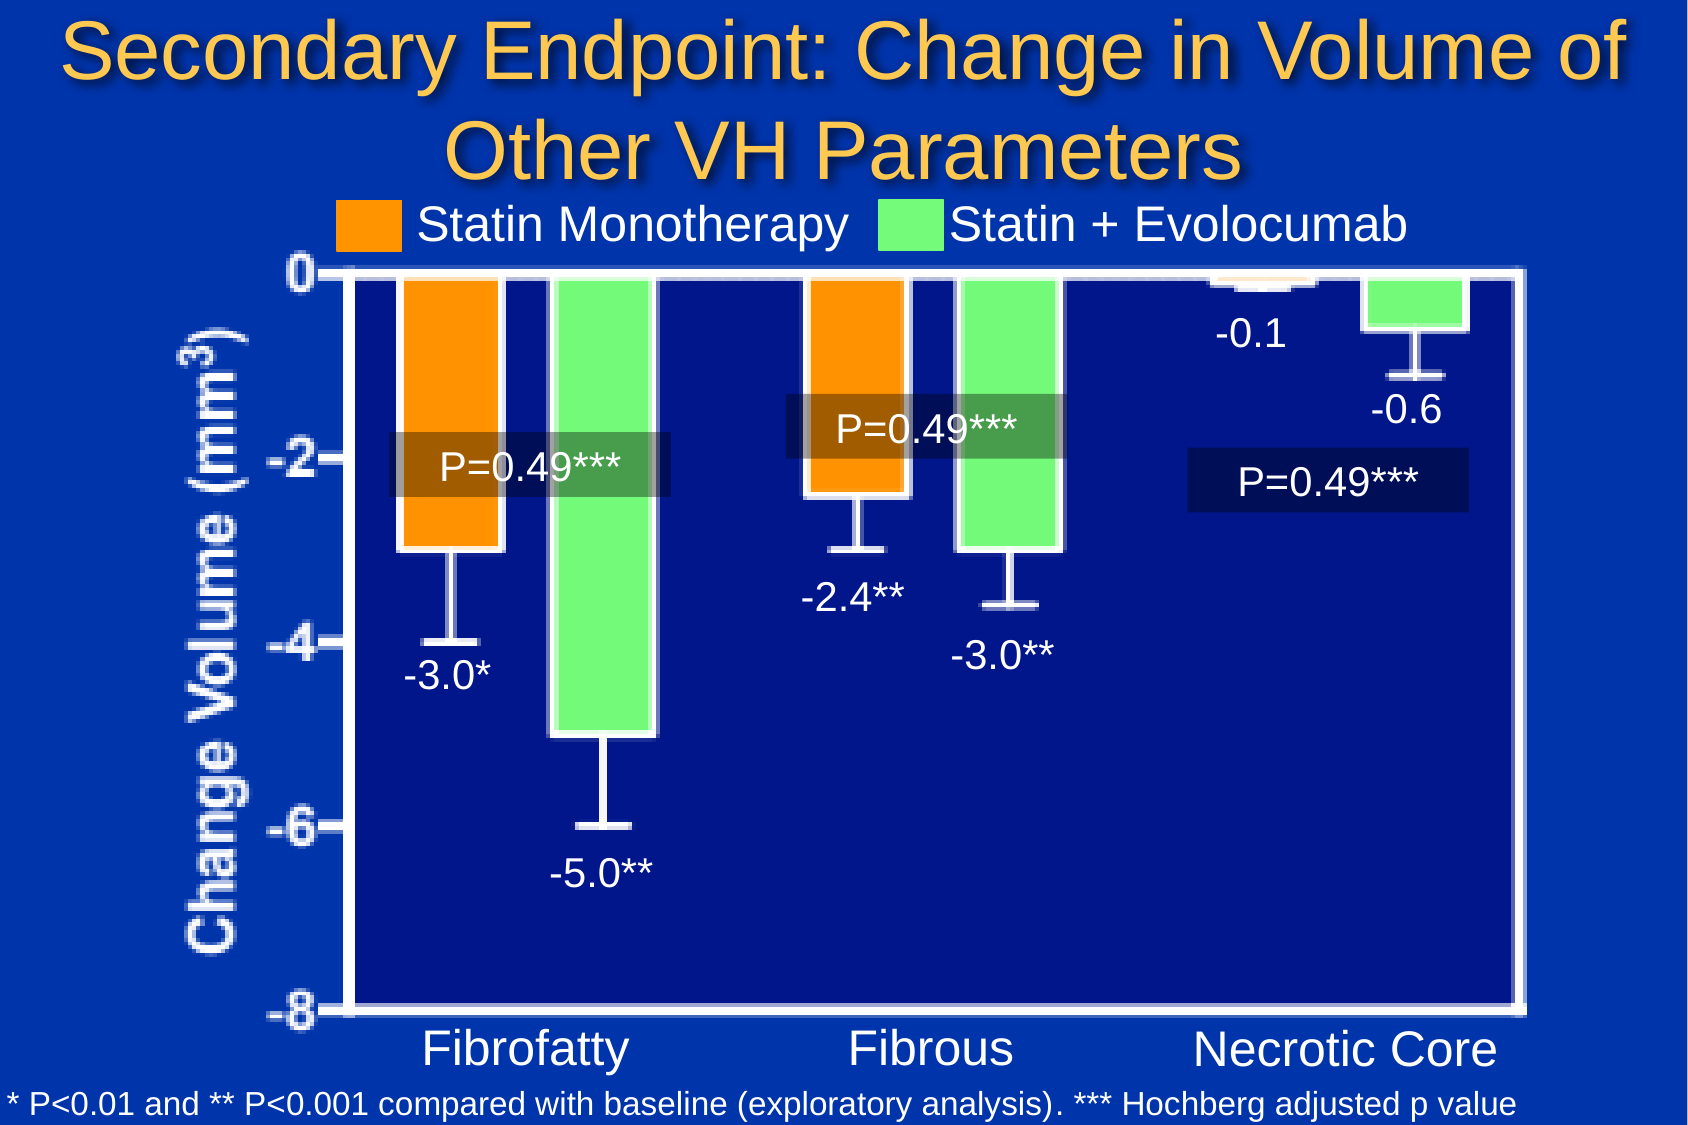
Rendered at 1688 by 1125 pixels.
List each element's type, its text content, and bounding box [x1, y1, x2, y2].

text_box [144, 183, 1548, 1086]
title Secondary Endpoint: Change in Volume of Other VH Parameters [18, 1, 1670, 190]
text_box * P<0.01 and ** P<0.001 compared with baseline (exploratory analysis). *** Hochberg adjusted p value [0, 1075, 1632, 1125]
